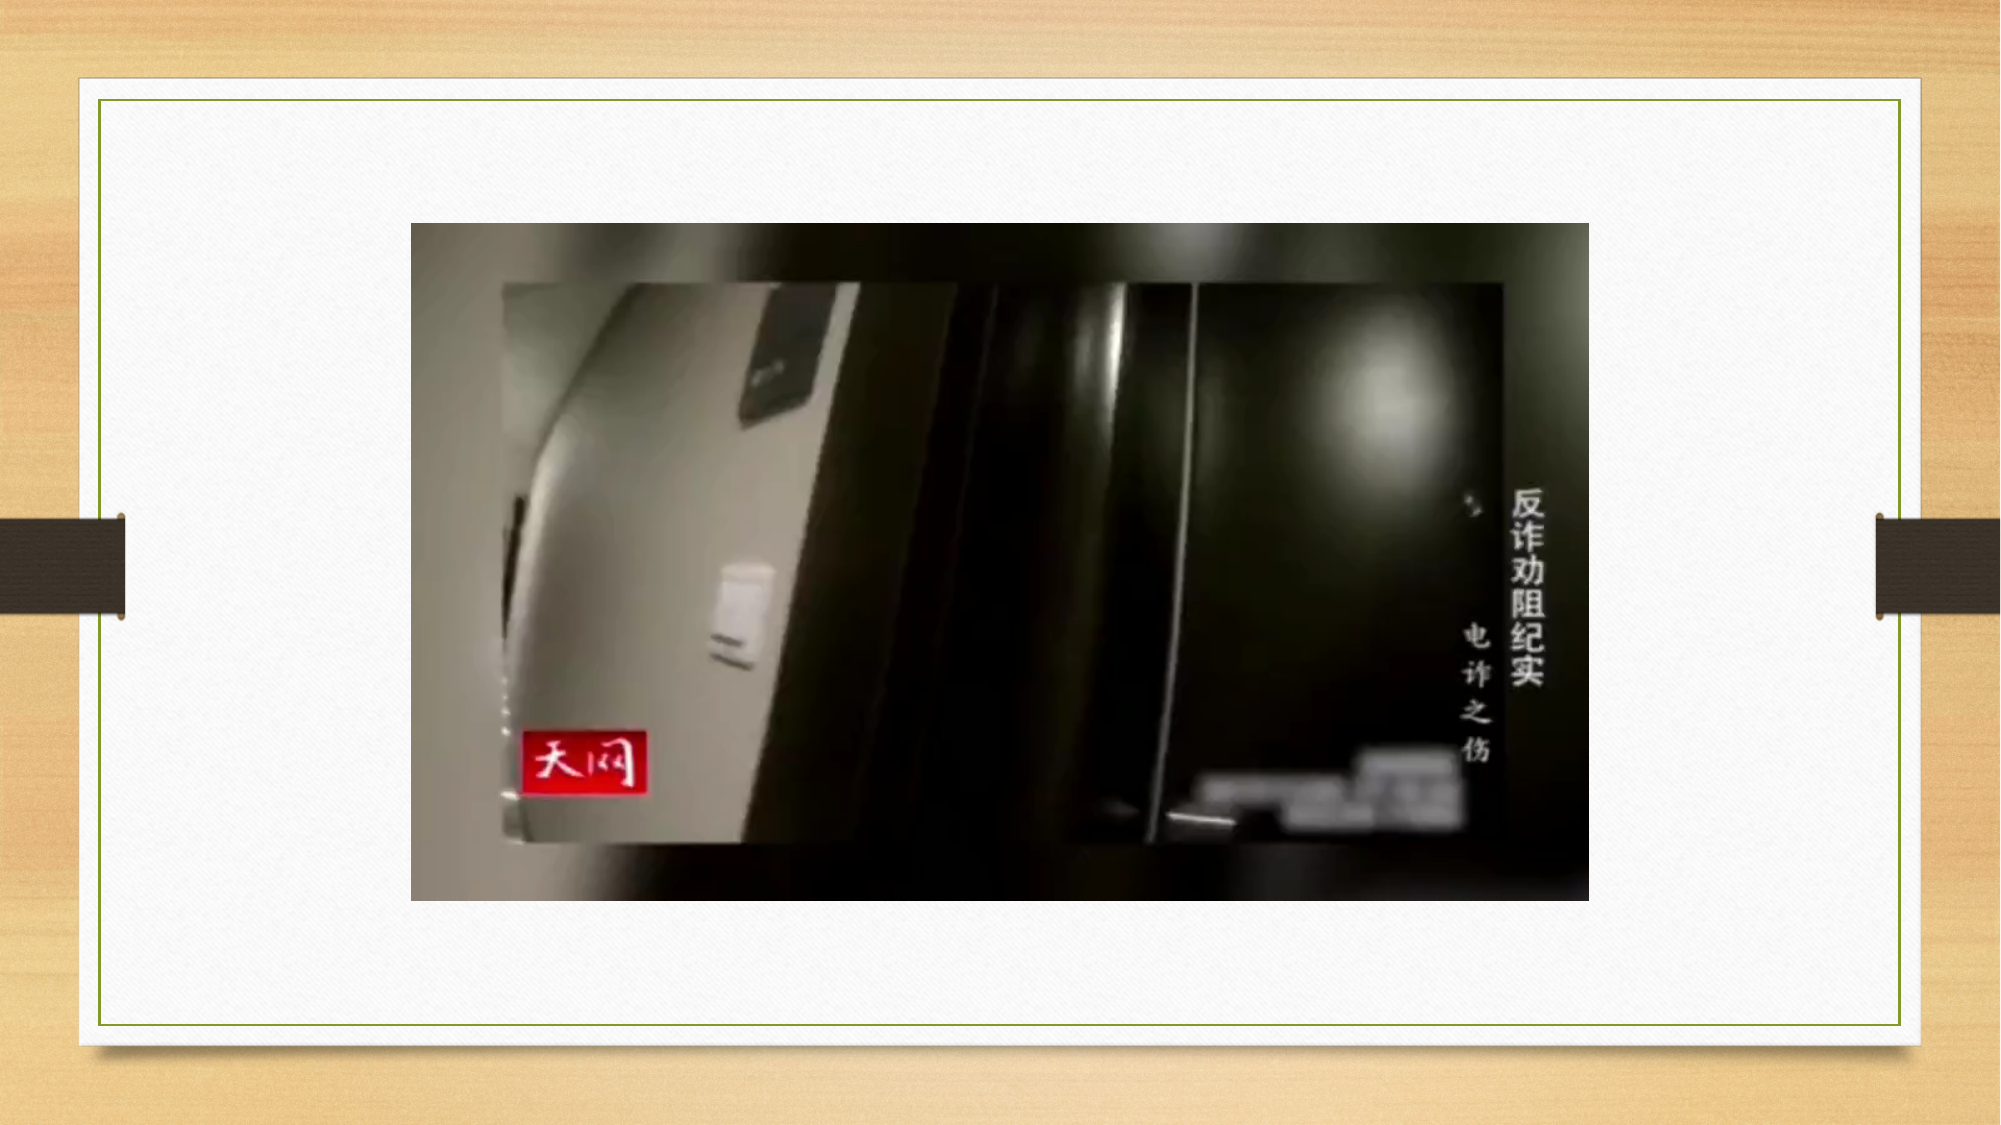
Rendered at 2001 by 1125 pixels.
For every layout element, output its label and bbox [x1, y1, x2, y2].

picture [0, 0, 2001, 1125]
text_box [410, 222, 1590, 902]
